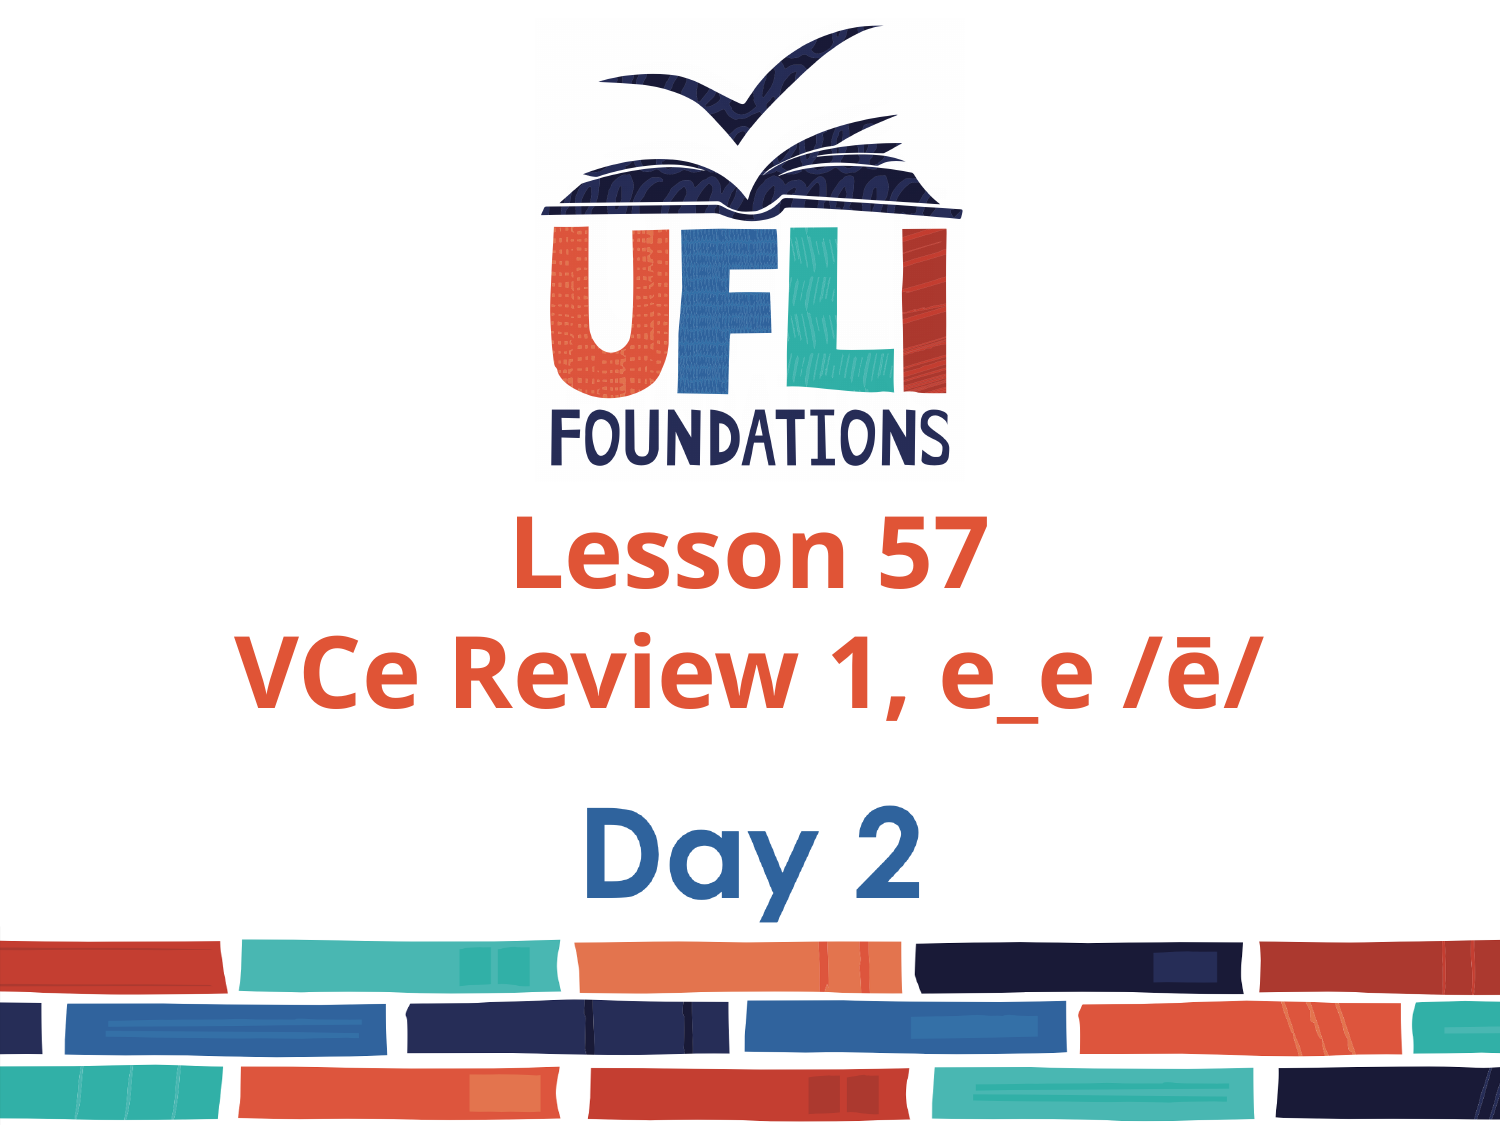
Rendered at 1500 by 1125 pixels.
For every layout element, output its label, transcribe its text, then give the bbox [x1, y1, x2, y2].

picture [0, 0, 1500, 1125]
text_box Lesson 57 VCe Review 1, e_e /ē/ [149, 481, 1351, 753]
